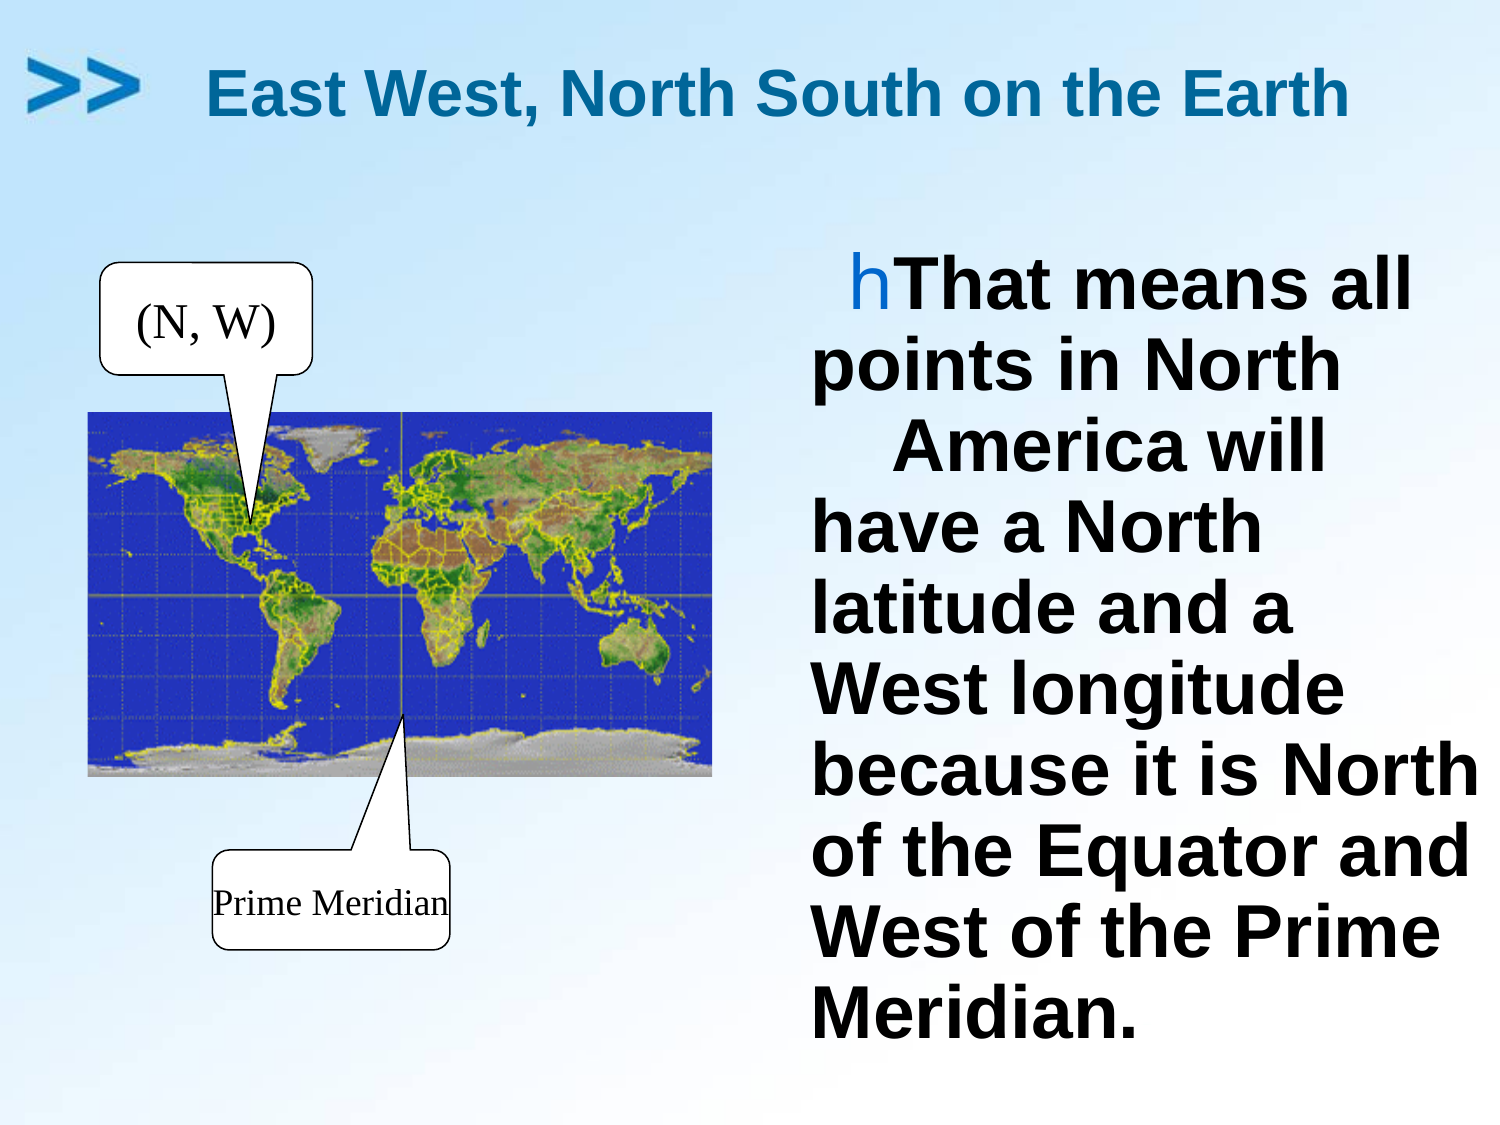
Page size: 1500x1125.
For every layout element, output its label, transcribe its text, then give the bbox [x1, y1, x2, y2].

title East West, North South on the Earth [190, 41, 1481, 145]
text_box (N, W) [99, 262, 313, 410]
picture [0, 0, 1500, 1125]
text_box Prime Meridian [212, 786, 450, 950]
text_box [87, 412, 713, 778]
list That means all points in North America will have a North latitude and a West longitude because it is North of the Equator and West of the Prime Meridian. [724, 237, 1500, 1125]
